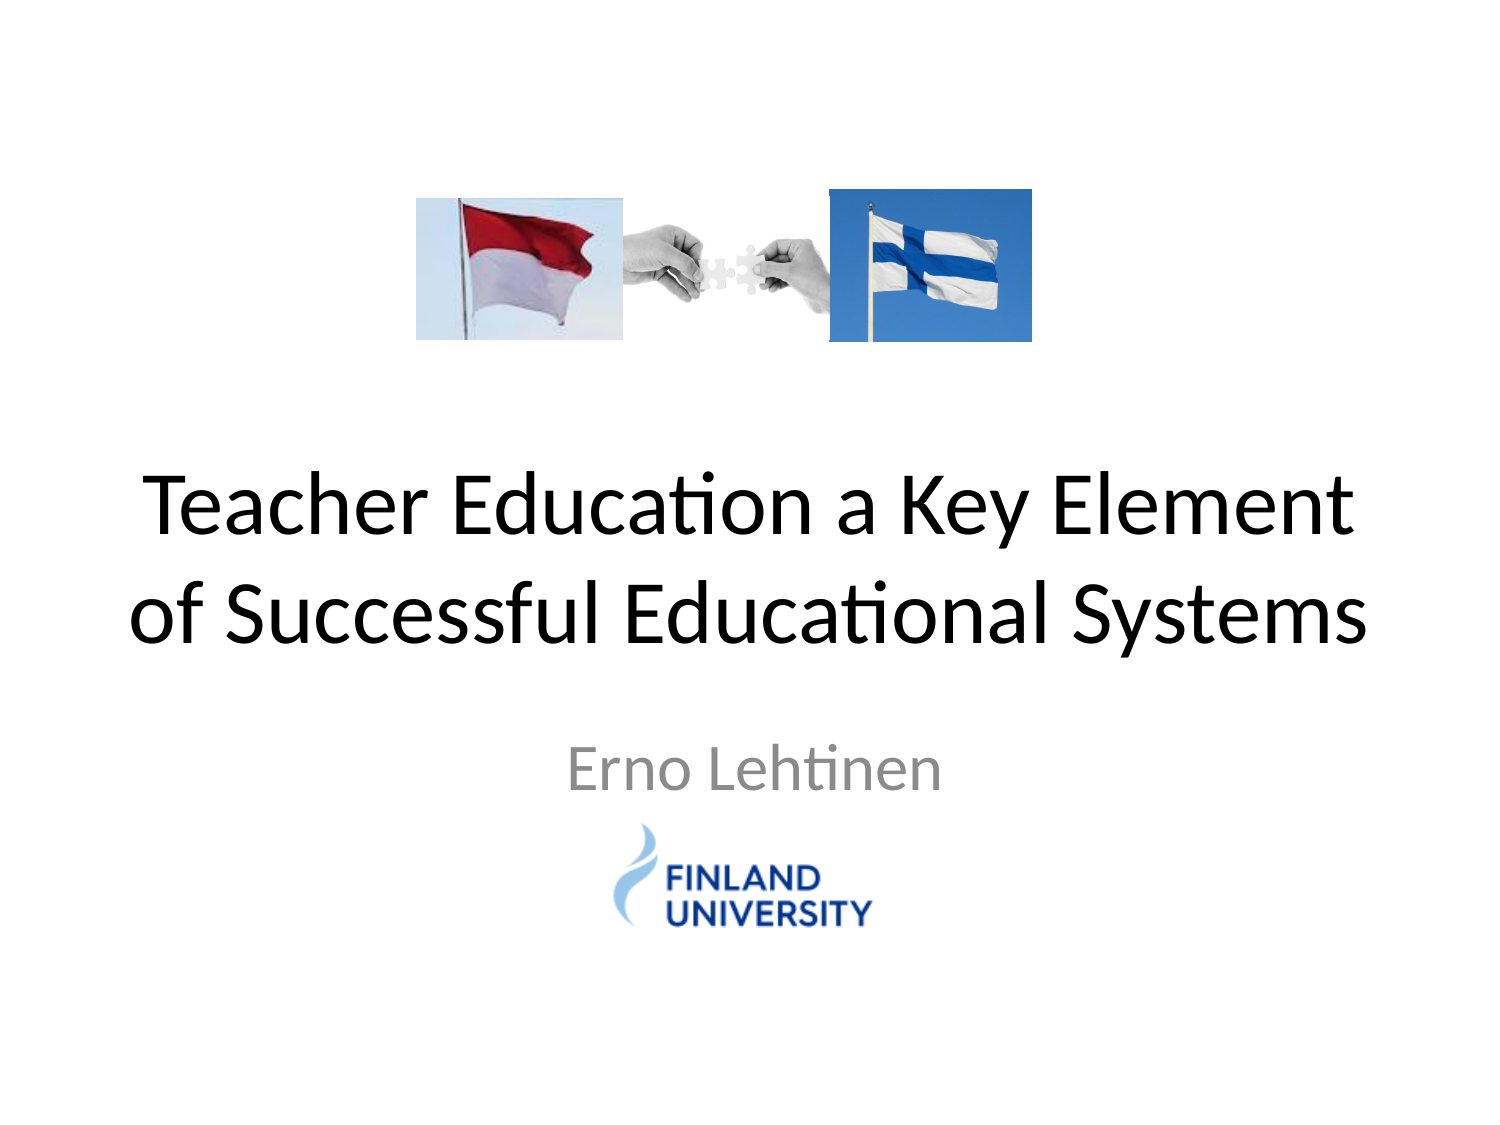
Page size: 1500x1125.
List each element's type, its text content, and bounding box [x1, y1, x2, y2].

title Teacher Education a Key Element of Successful Educational Systems [112, 432, 1388, 674]
picture [416, 189, 1032, 342]
subtitle Erno Lehtinen [230, 716, 1281, 1004]
picture [584, 822, 888, 945]
